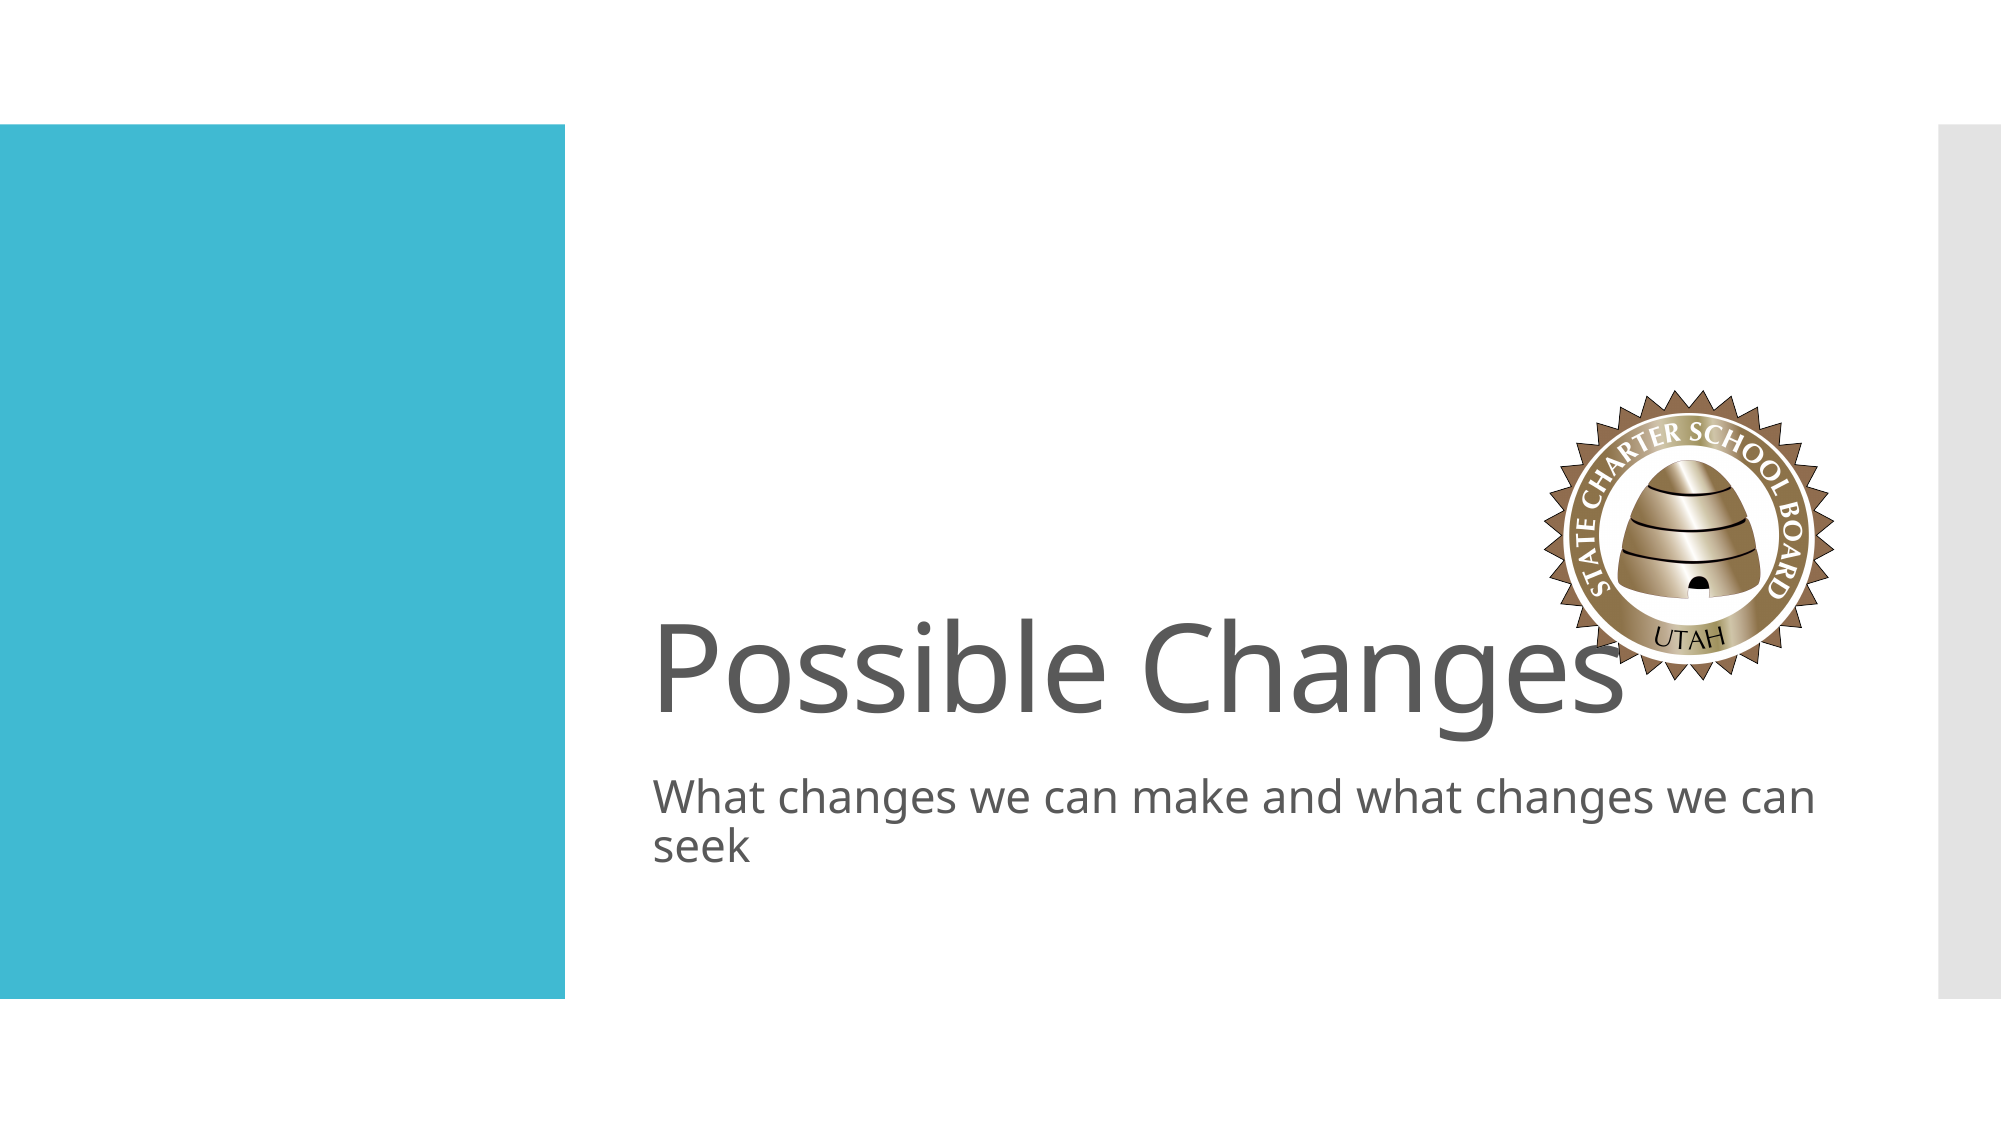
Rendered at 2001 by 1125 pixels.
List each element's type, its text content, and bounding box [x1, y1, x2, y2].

title Possible Changes [634, 213, 1835, 747]
list What changes we can make and what changes we can seek [637, 766, 1838, 917]
picture [1540, 385, 1838, 684]
